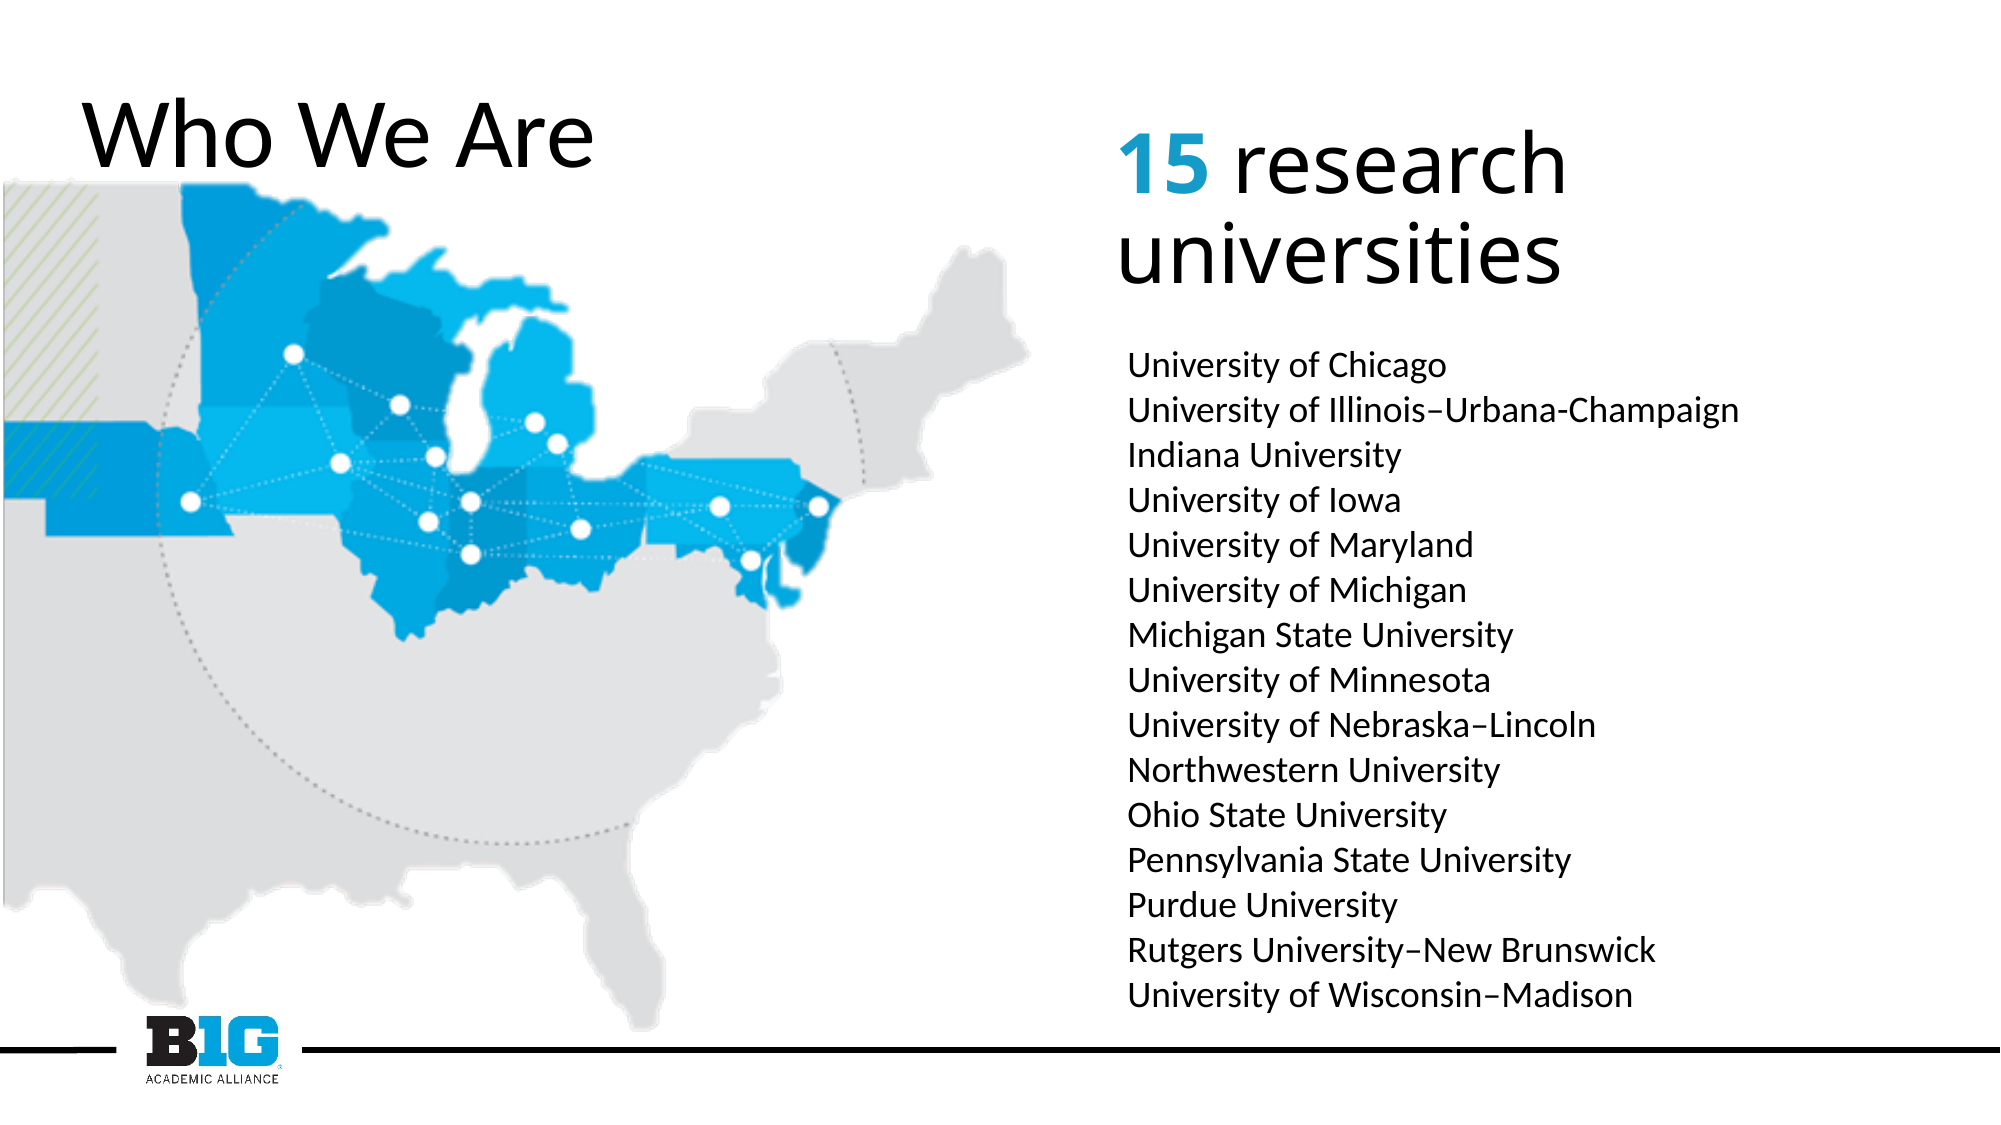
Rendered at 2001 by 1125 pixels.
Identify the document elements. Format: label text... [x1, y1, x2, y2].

text_box University of Chicago University of Illinois–Urbana-Champaign Indiana University University of Iowa University of Maryland University of Michigan Michigan State University University of Minnesota University of Nebraska–Lincoln Northwestern University Ohio State University Pennsylvania State University Purdue University Rutgers University–New Brunswick University of Wisconsin–Madison [1549, 332, 1888, 1068]
list 15 research universities [1549, 114, 1875, 332]
picture [0, 0, 1549, 1125]
